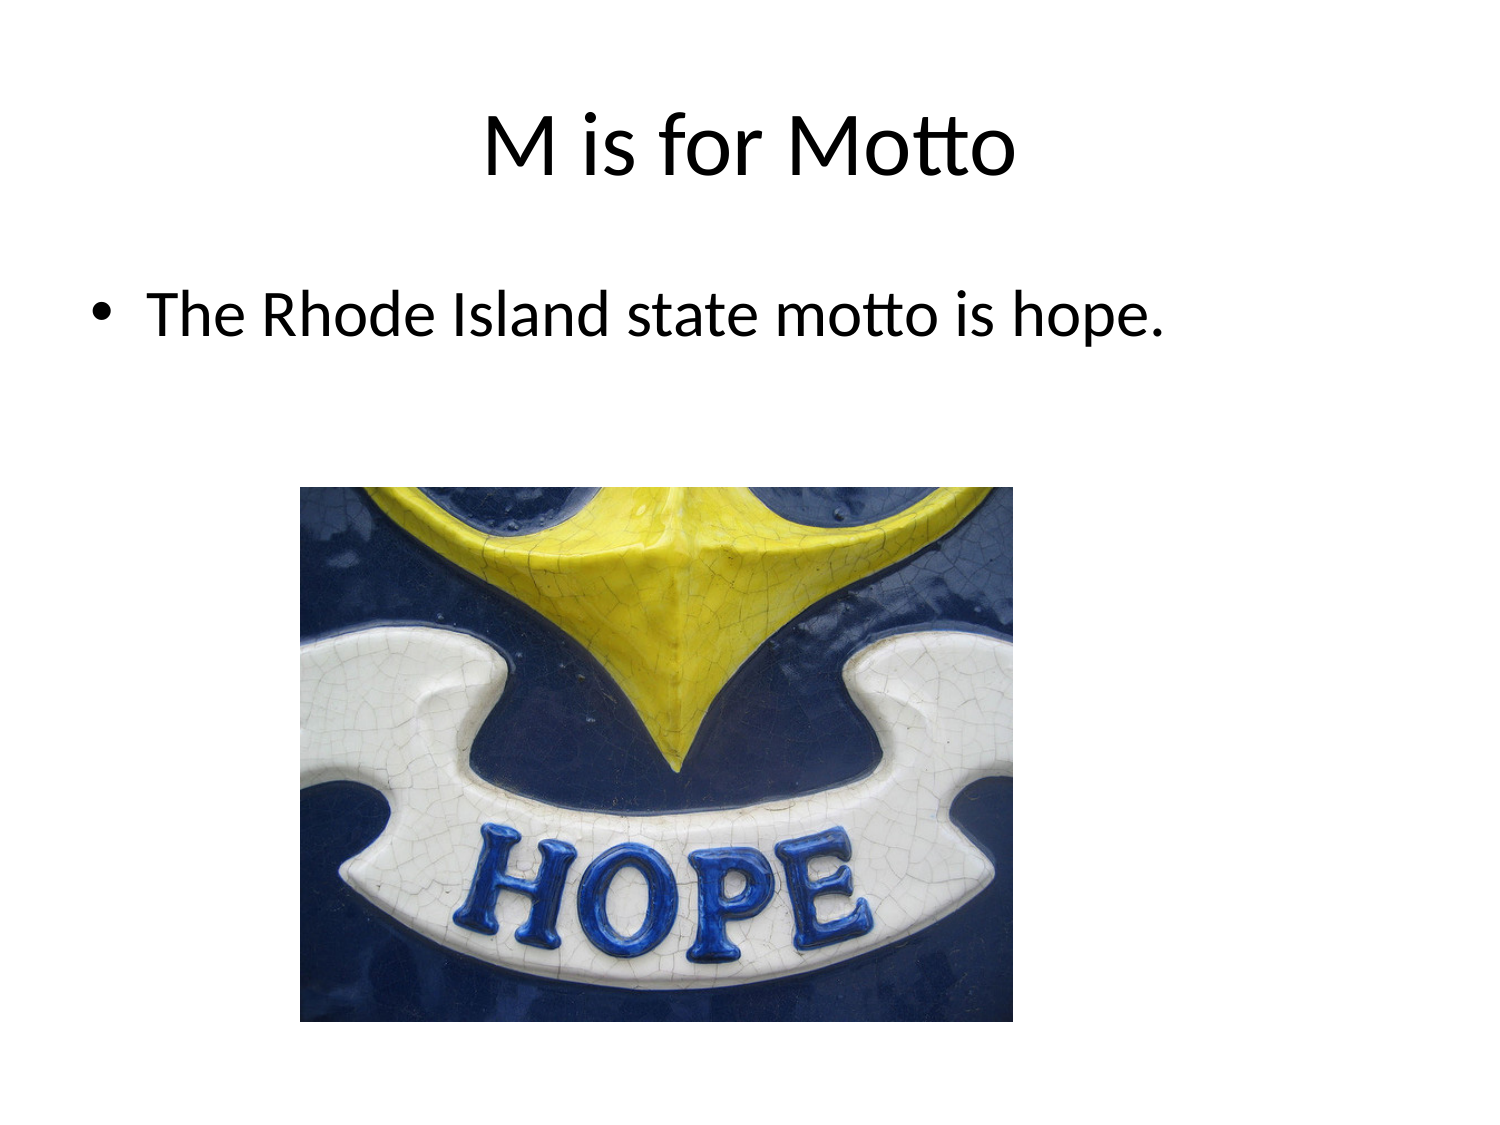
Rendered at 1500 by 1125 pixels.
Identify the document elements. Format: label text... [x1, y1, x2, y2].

picture [299, 487, 1013, 1023]
title M is for Motto [75, 45, 1425, 233]
list The Rhode Island state motto is hope. [75, 262, 1425, 1005]
